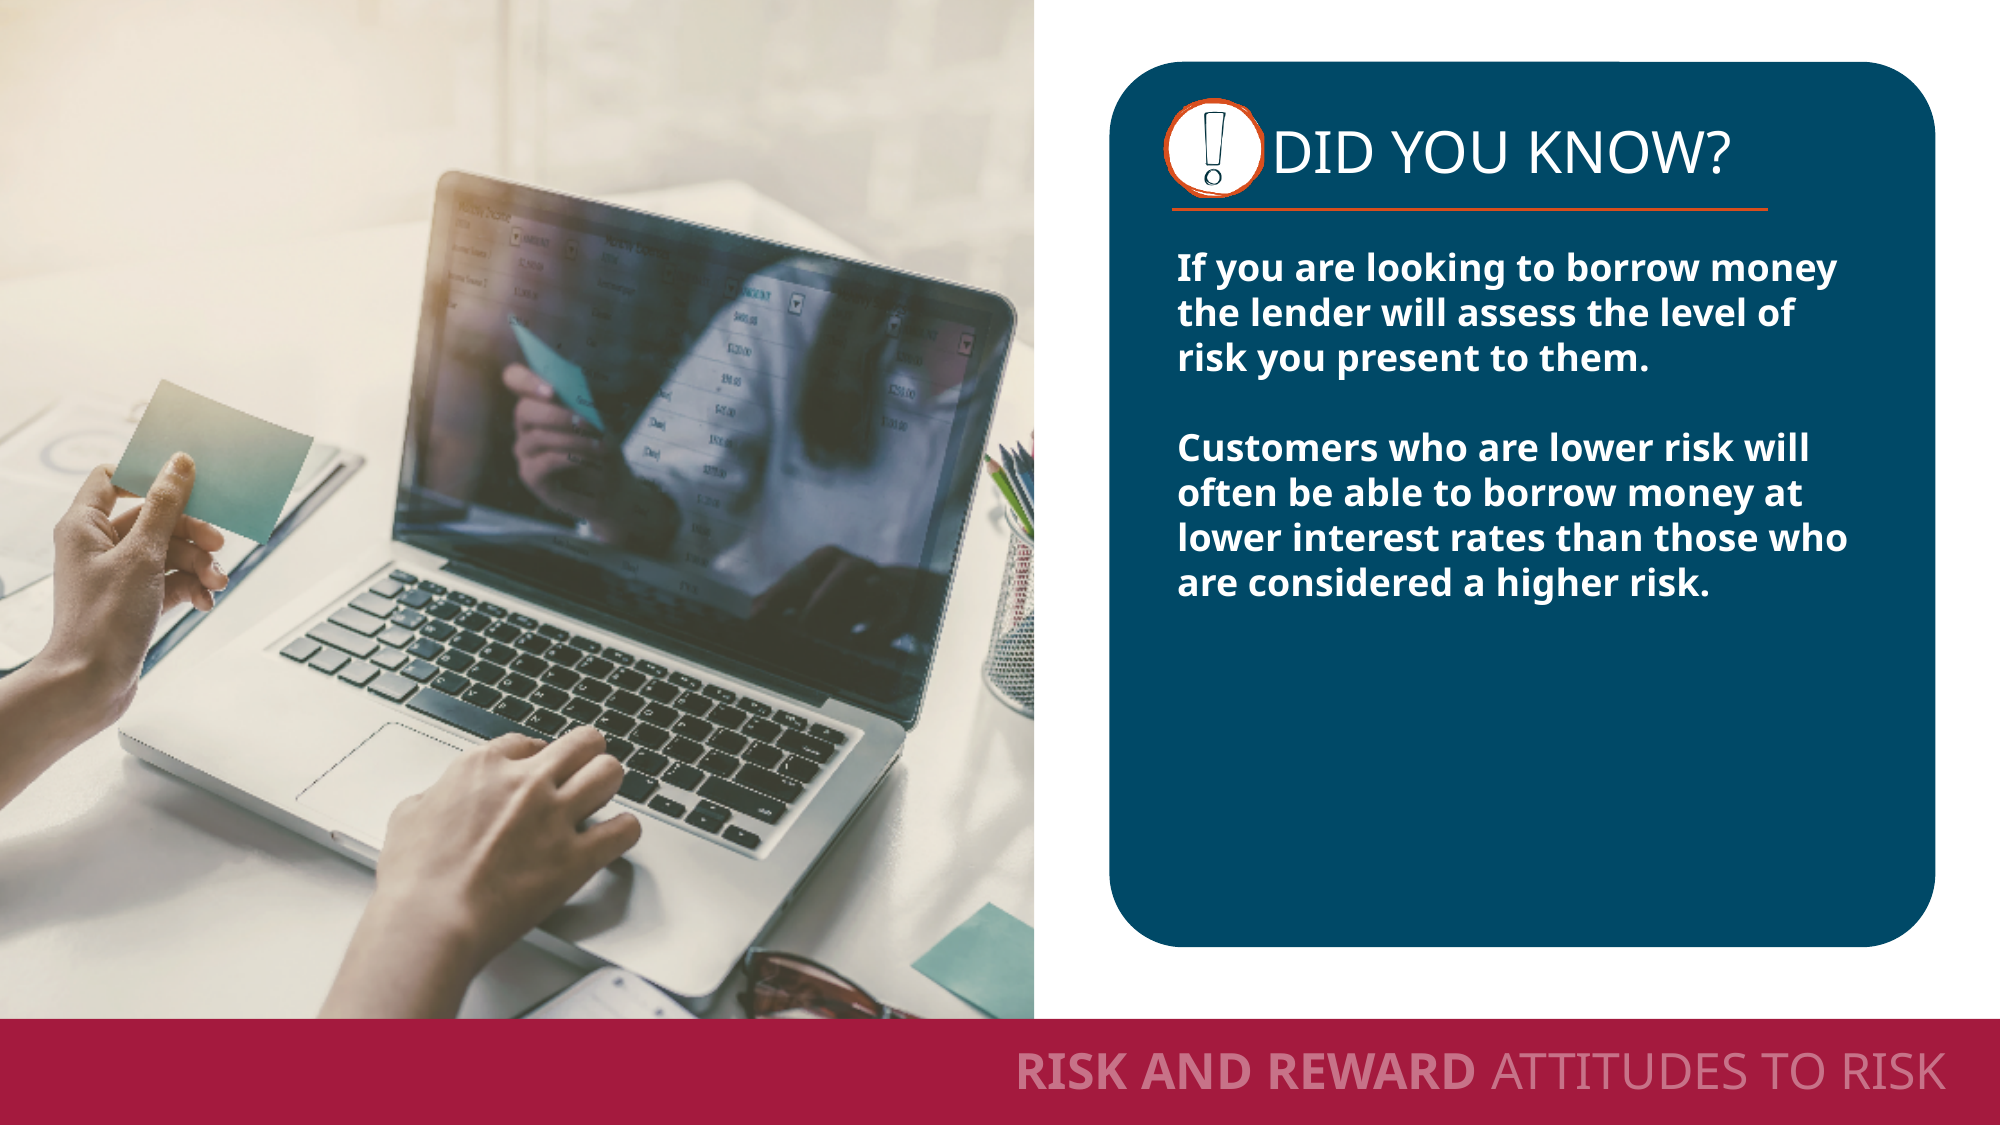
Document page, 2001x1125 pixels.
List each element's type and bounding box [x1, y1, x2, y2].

picture [0, 0, 1035, 1018]
